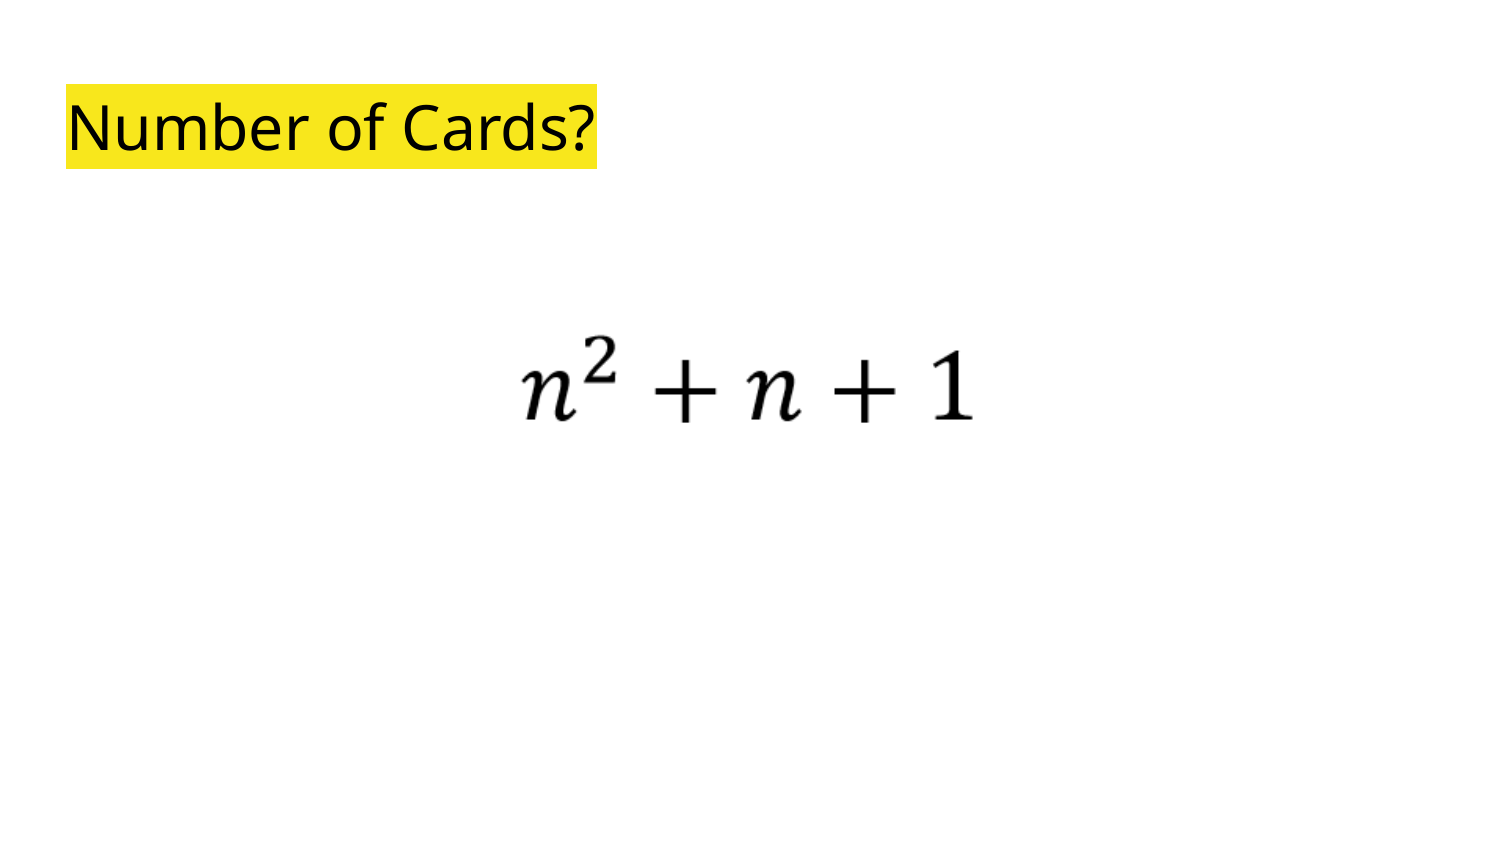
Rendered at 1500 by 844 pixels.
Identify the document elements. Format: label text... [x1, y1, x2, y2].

title Number of Cards? [51, 72, 1449, 167]
picture [479, 306, 1001, 459]
